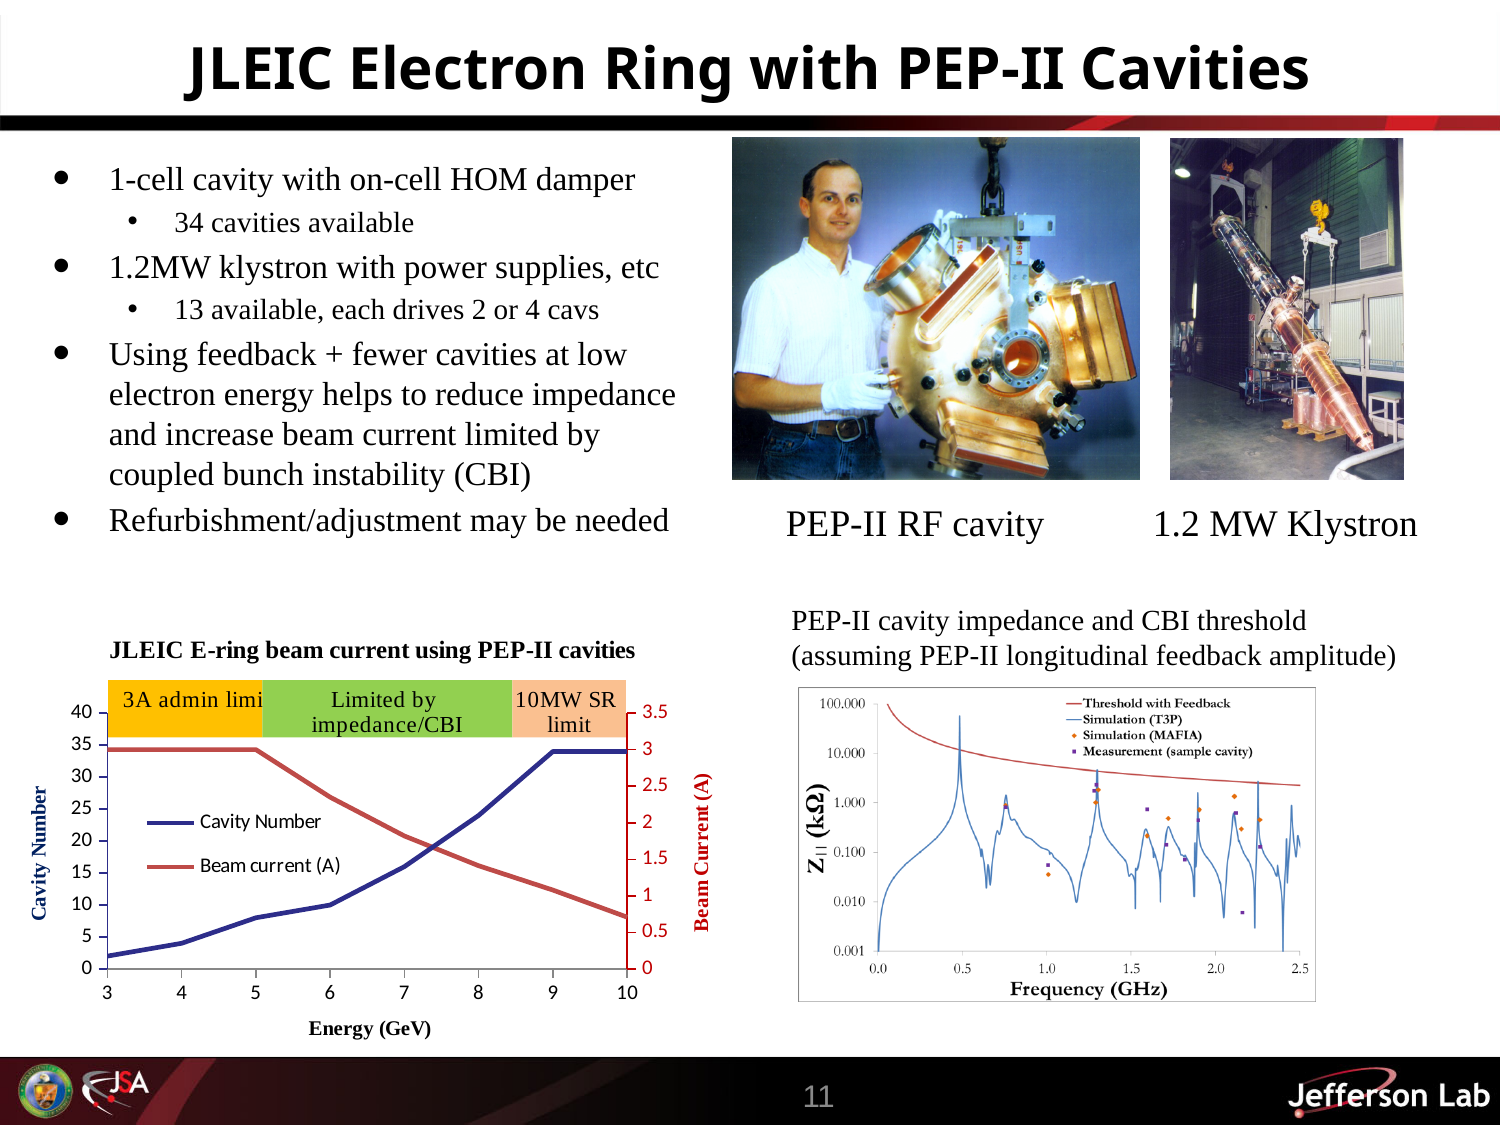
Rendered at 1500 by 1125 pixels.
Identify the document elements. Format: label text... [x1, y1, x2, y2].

slide_number 11 [737, 1065, 850, 1125]
text_box PEP-II RF cavity [771, 491, 1060, 552]
chart [18, 612, 733, 1047]
list 1-cell cavity with on-cell HOM damper 34 cavities available 1.2MW klystron with power supplies, etc 13 available, each drives 2 or 4 cavs Using feedback + fewer cavities at low electron energy helps to reduce impedance and increase beam current limited by coupled bunch instability (CBI) Refurbishment/adjustment may be needed [37, 149, 713, 553]
text_box 1.2 MW Klystron [1138, 491, 1433, 551]
picture [0, 0, 1500, 1125]
text_box PEP-II cavity impedance and CBI threshold (assuming PEP-II longitudinal feedback amplitude) [776, 594, 1420, 679]
title JLEIC Electron Ring with PEP-II Cavities [112, 0, 1388, 133]
